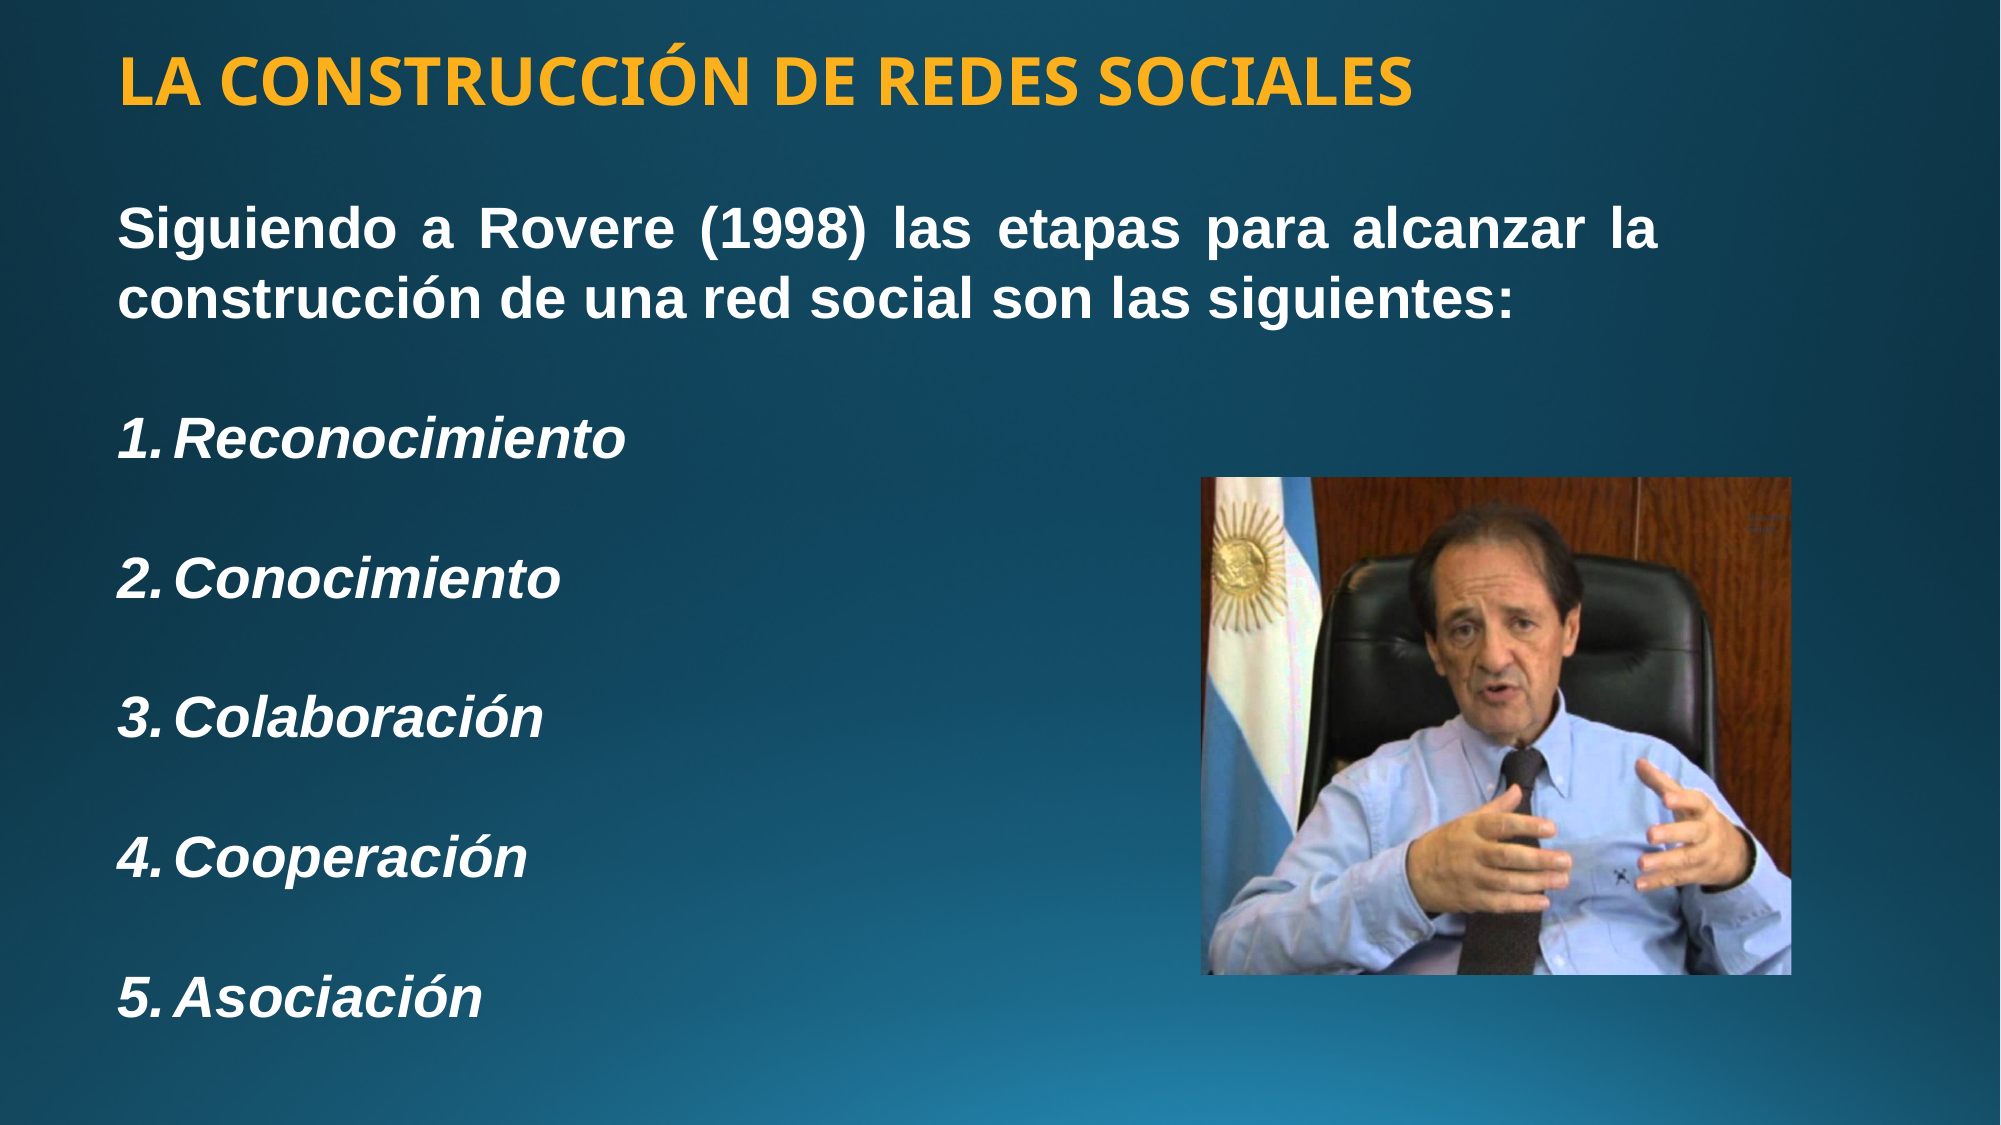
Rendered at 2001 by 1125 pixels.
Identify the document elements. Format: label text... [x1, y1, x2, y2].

title LA CONSTRUCCIÓN DE REDES SOCIALES [102, 31, 1603, 138]
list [1200, 477, 1792, 975]
picture [0, 0, 2001, 1125]
text_box Siguiendo a Rovere (1998) las etapas para alcanzar la construcción de una red social son las siguientes: Reconocimiento Conocimiento Colaboración Cooperación Asociación [102, 182, 1676, 1071]
